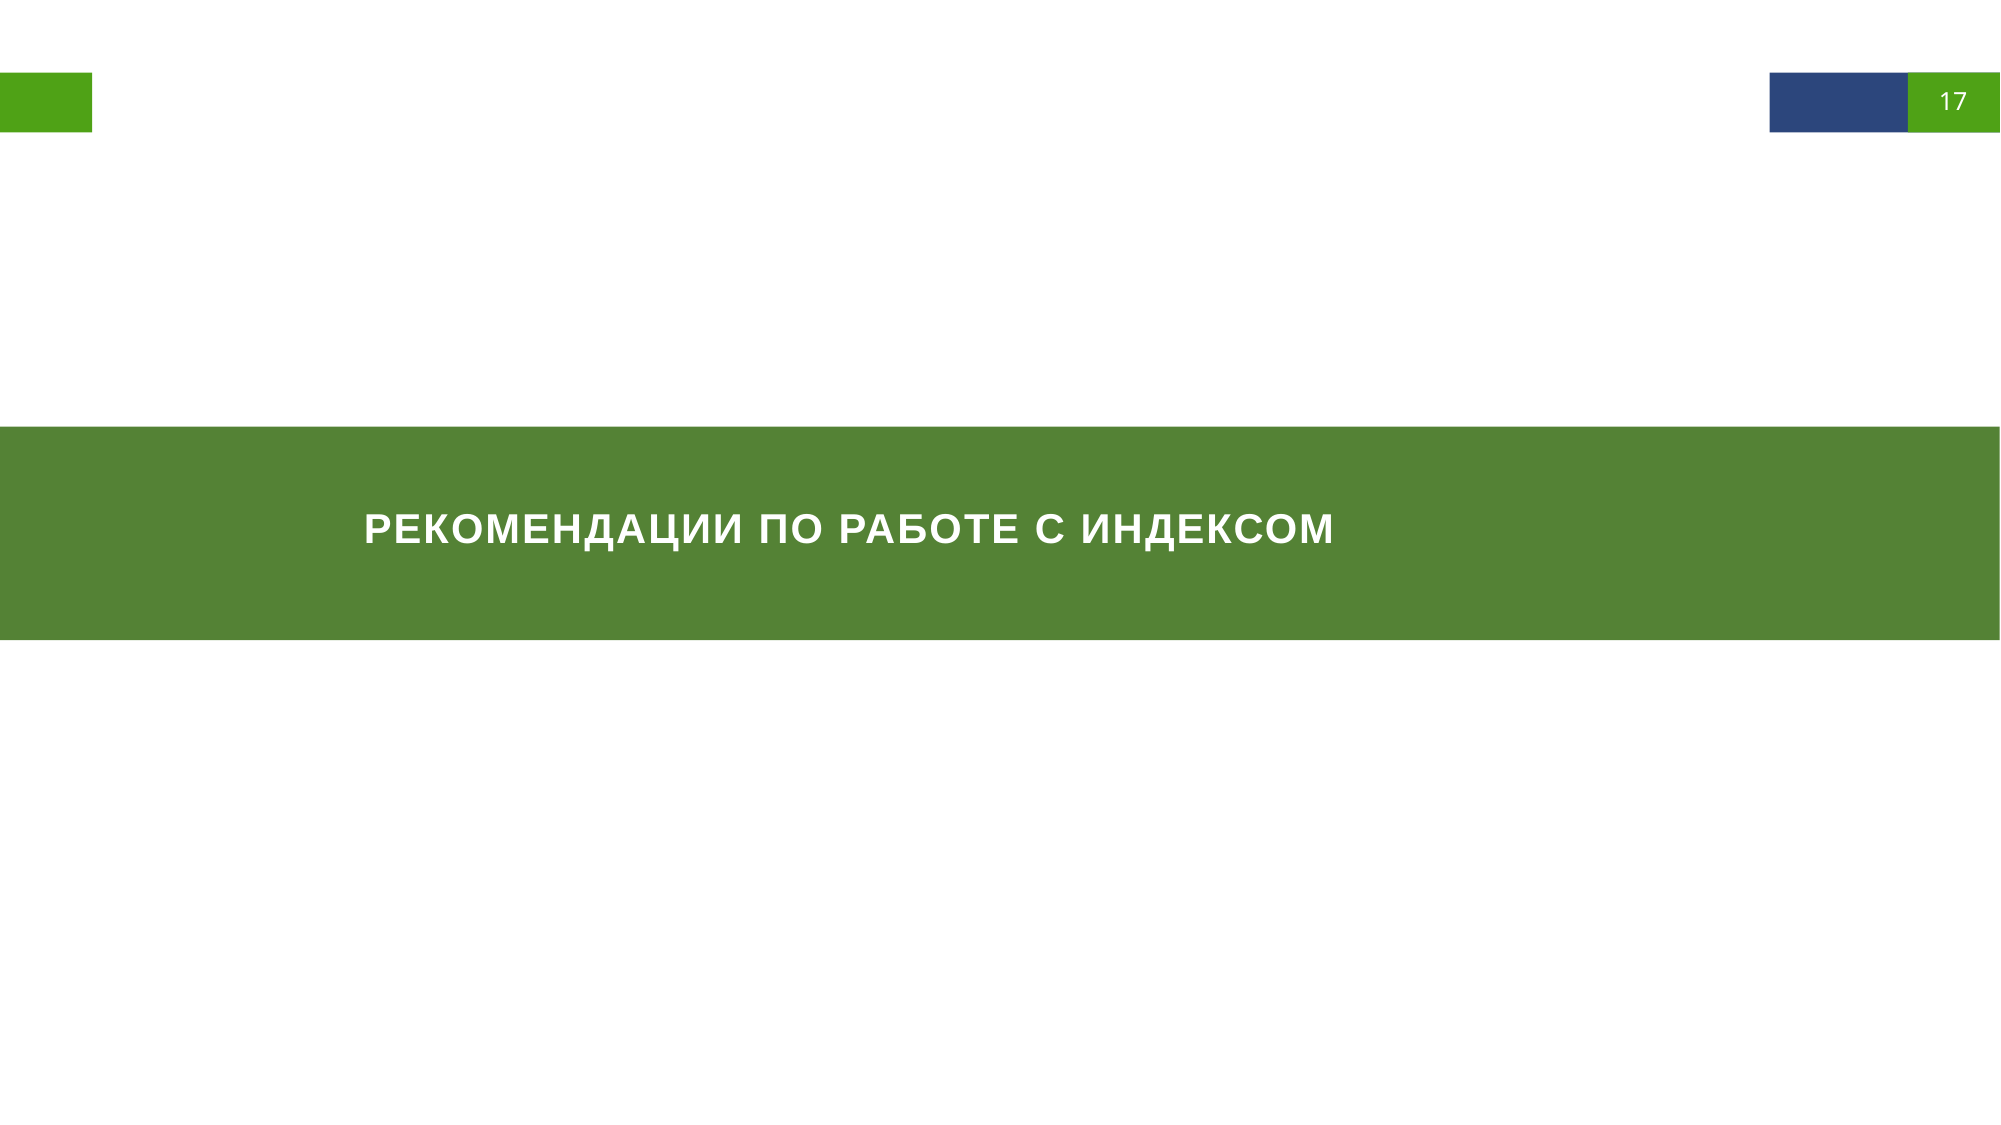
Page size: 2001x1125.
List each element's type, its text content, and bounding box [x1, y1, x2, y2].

text_box [0, 426, 2000, 641]
text_box РЕКОМЕНДАЦИИ ПО РАБОТЕ С ИНДЕКСОМ [361, 499, 1639, 552]
